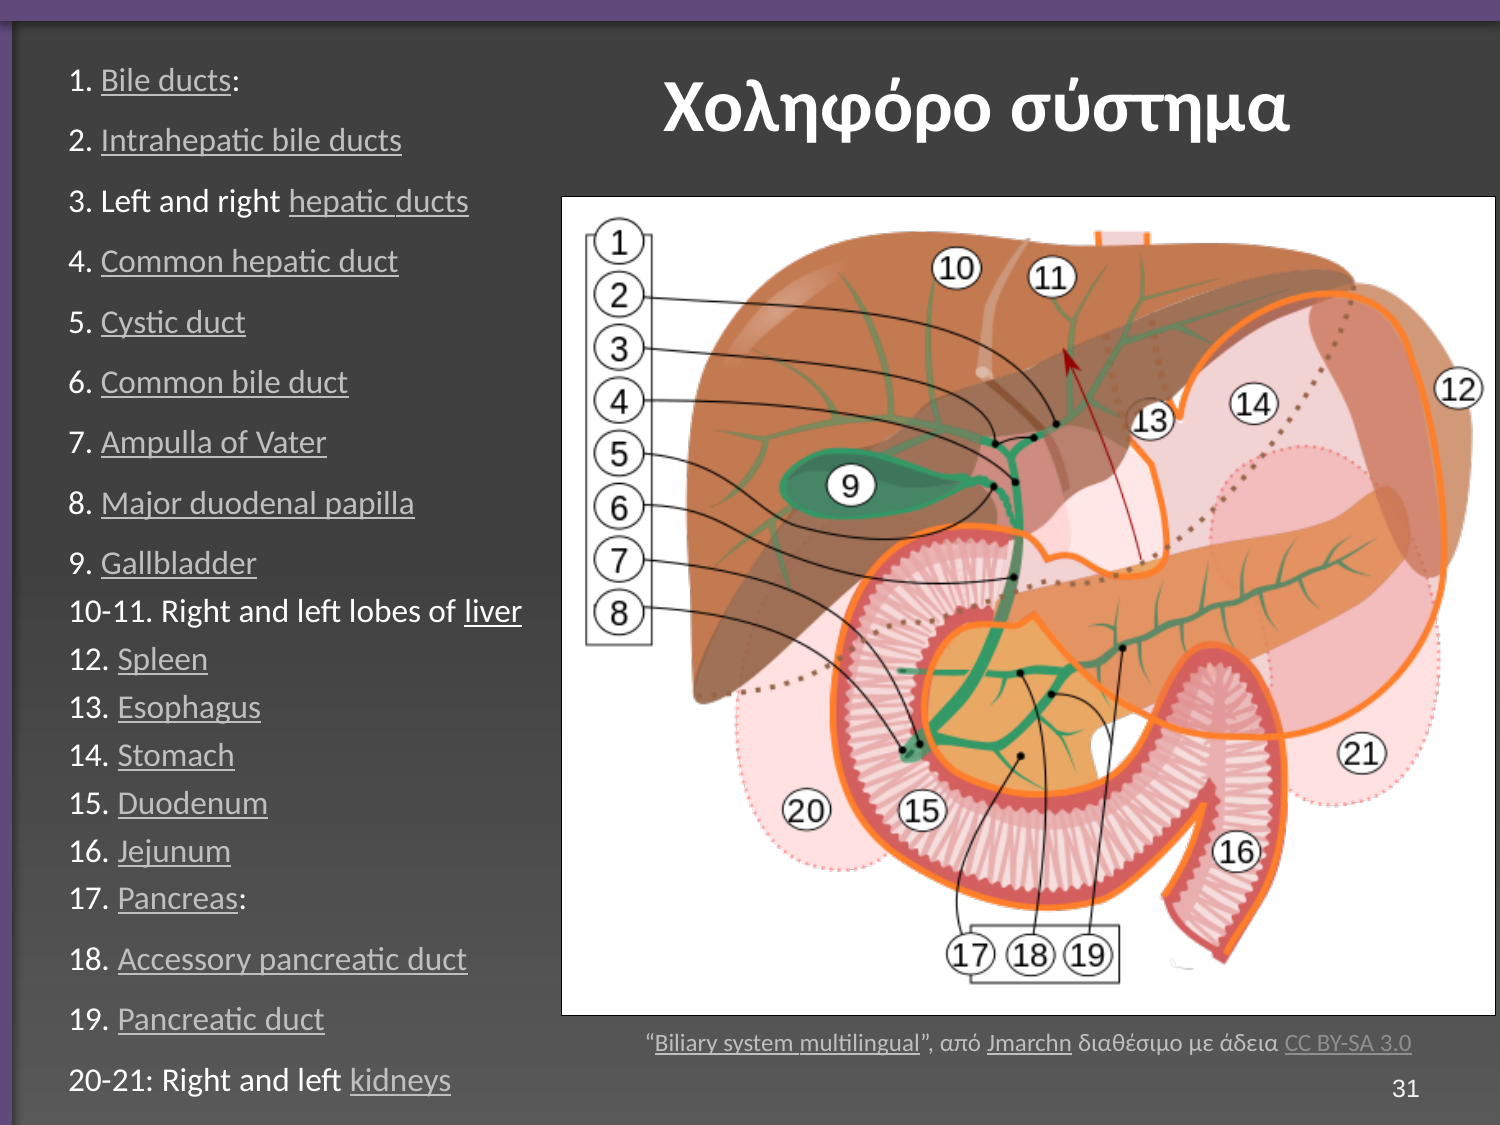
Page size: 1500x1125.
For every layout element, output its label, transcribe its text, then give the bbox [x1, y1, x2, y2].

text_box “Biliary system multilingual”, από Jmarchn διαθέσιμο με άδεια CC BY-SA 3.0 [579, 1024, 1478, 1064]
picture [560, 195, 1496, 1017]
list 1. Bile ducts: 2. Intrahepatic bile ducts 3. Left and right hepatic ducts 4. Common hepatic duct 5. Cystic duct 6. Common bile duct 7. Ampulla of Vater 8. Major duodenal papilla 9. Gallbladder 10-11. Right and left lobes of liver 12. Spleen 13. Esophagus 14. Stomach 15. Duodenum 16. Jejunum 17. Pancreas: 18. Accessory pancreatic duct 19. Pancreatic duct 20-21: Right and left kidneys [53, 42, 750, 1102]
title Χοληφόρο σύστημα [604, 19, 1500, 185]
slide_number 30 [1085, 1064, 1436, 1118]
